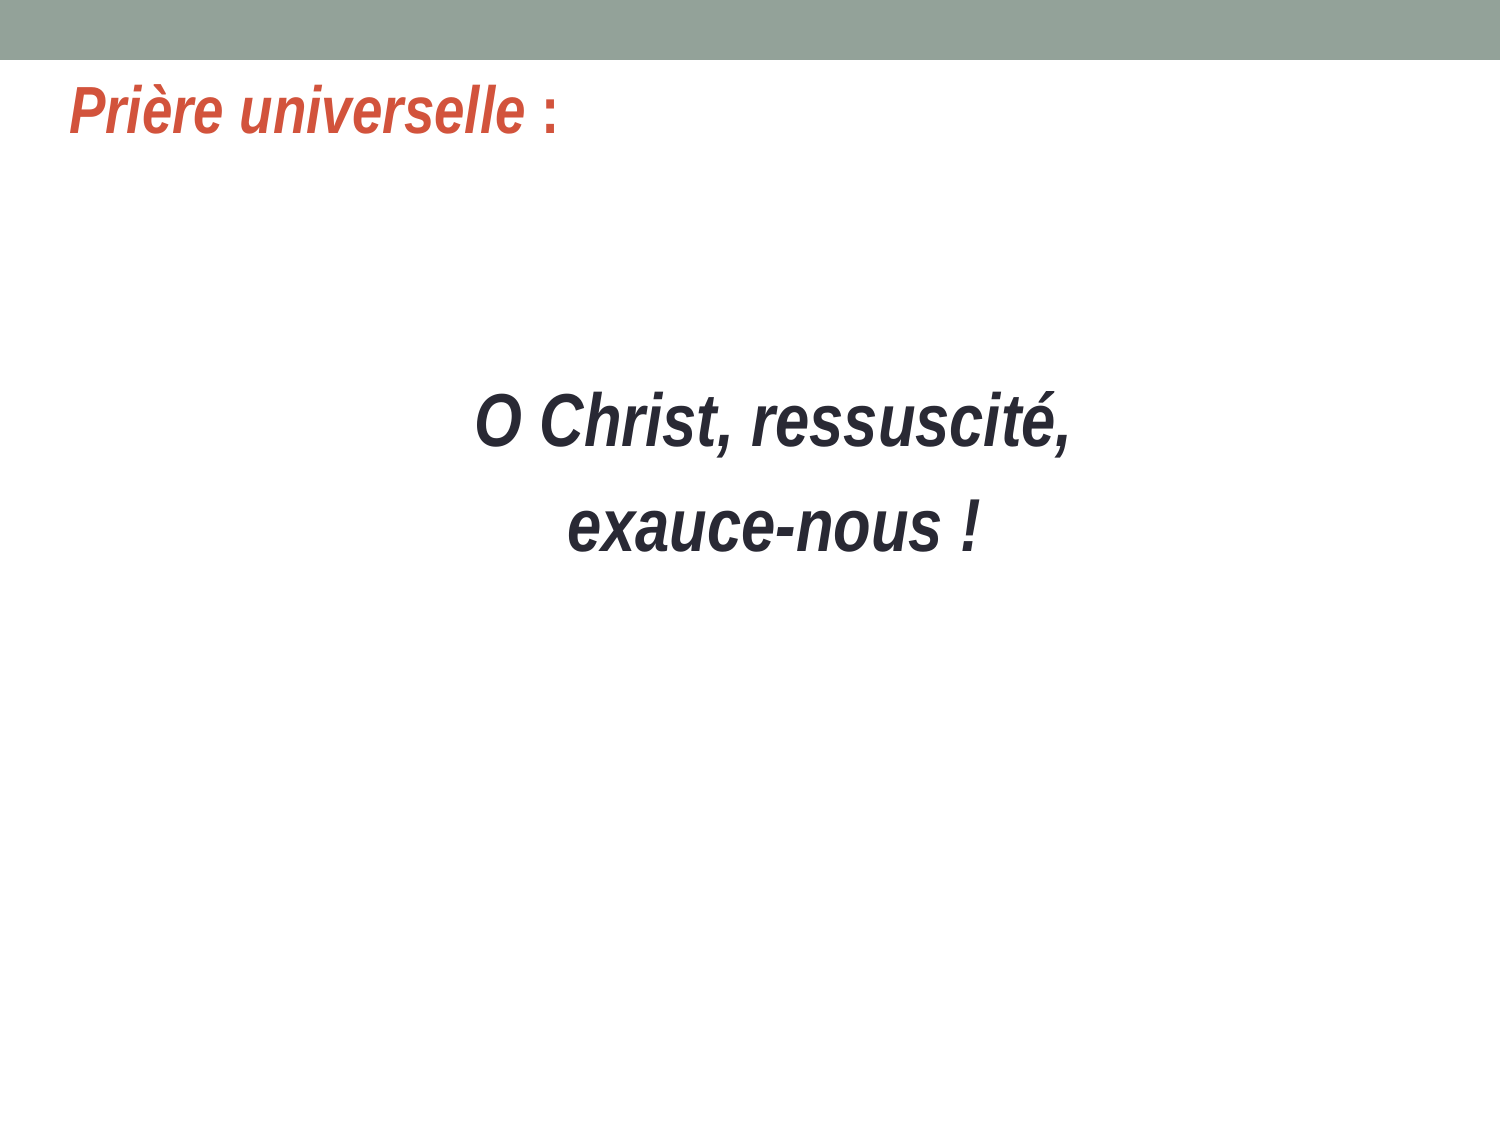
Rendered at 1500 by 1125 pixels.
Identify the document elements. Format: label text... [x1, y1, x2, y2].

text_box Prière universelle : O Christ, ressuscité, exauce-nous ! [54, 59, 1500, 535]
